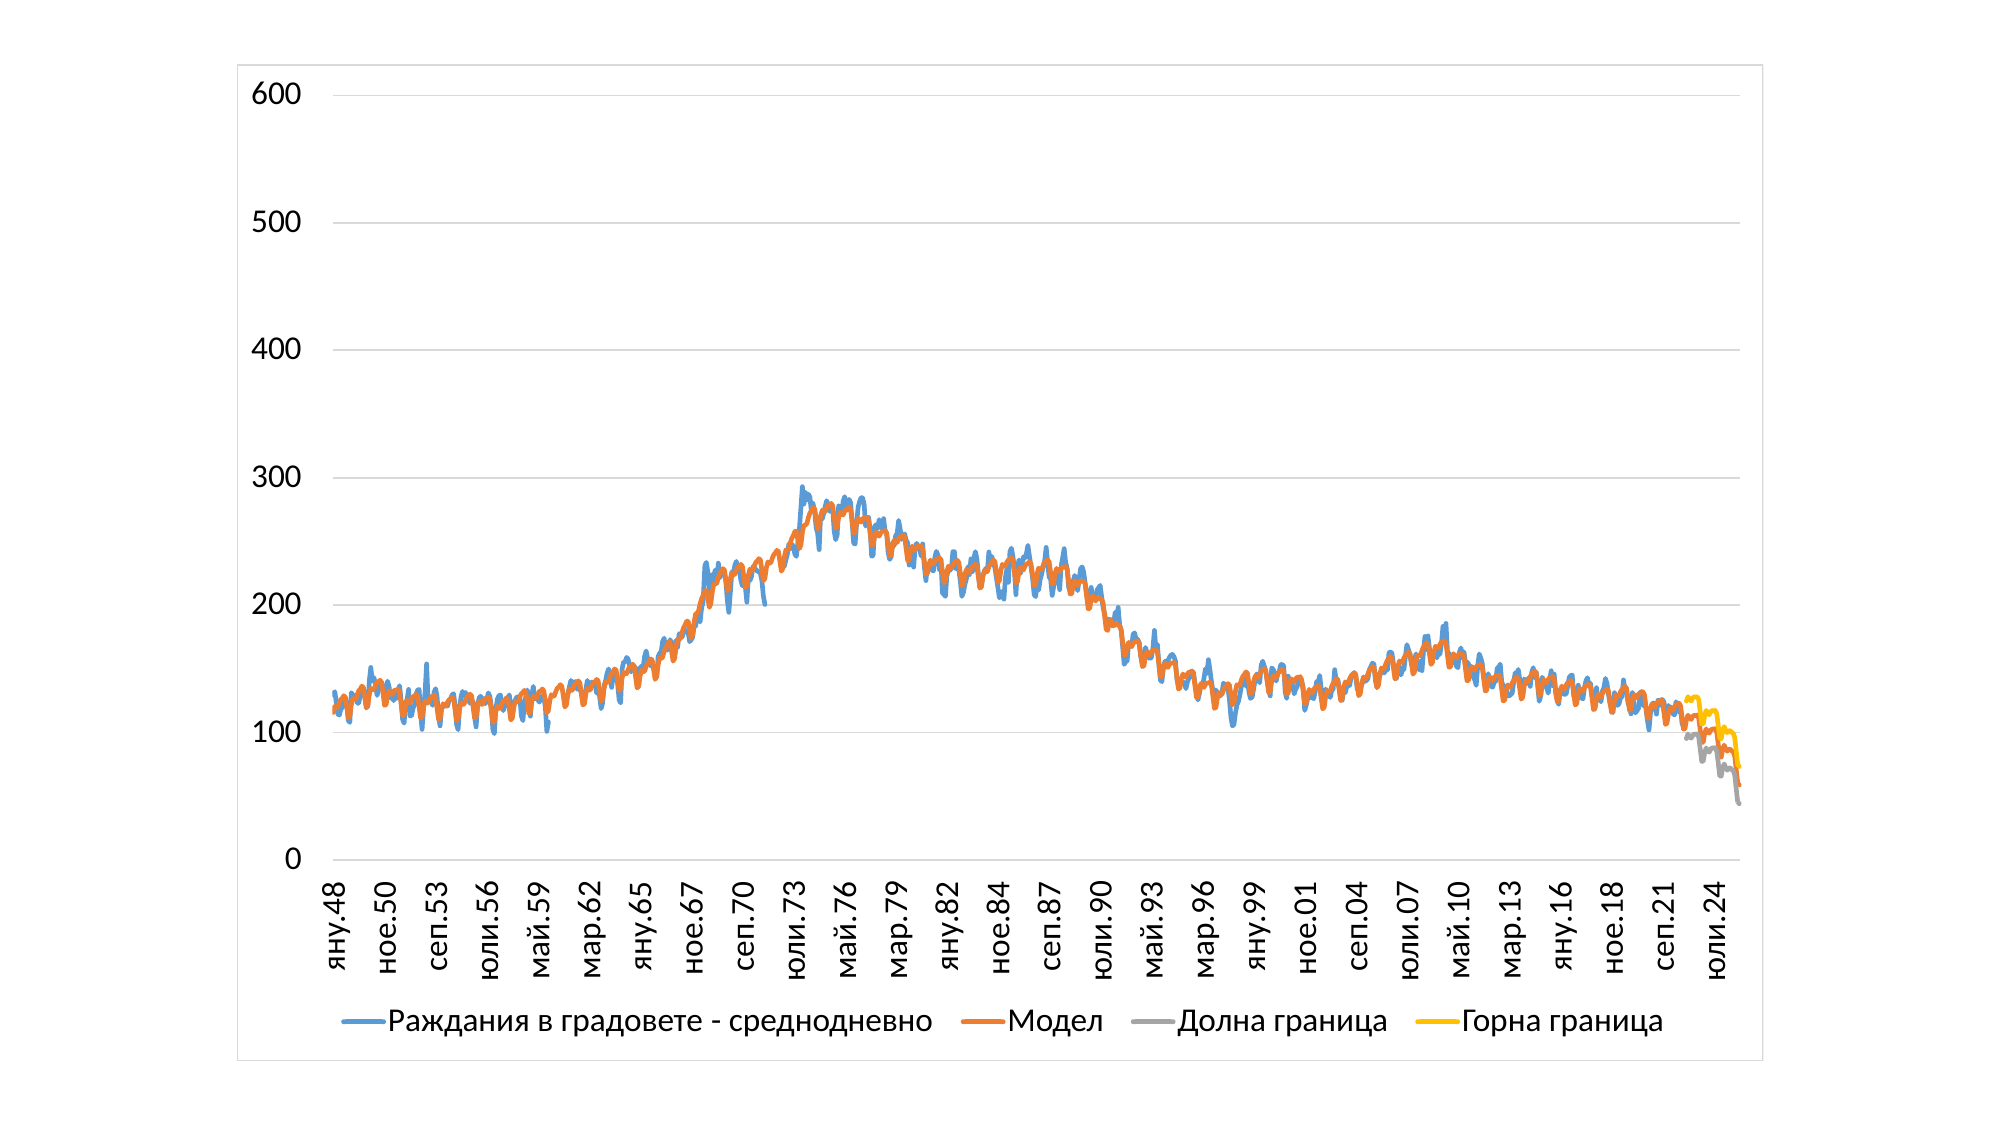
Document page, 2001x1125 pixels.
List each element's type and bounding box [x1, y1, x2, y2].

picture [236, 63, 1764, 1062]
